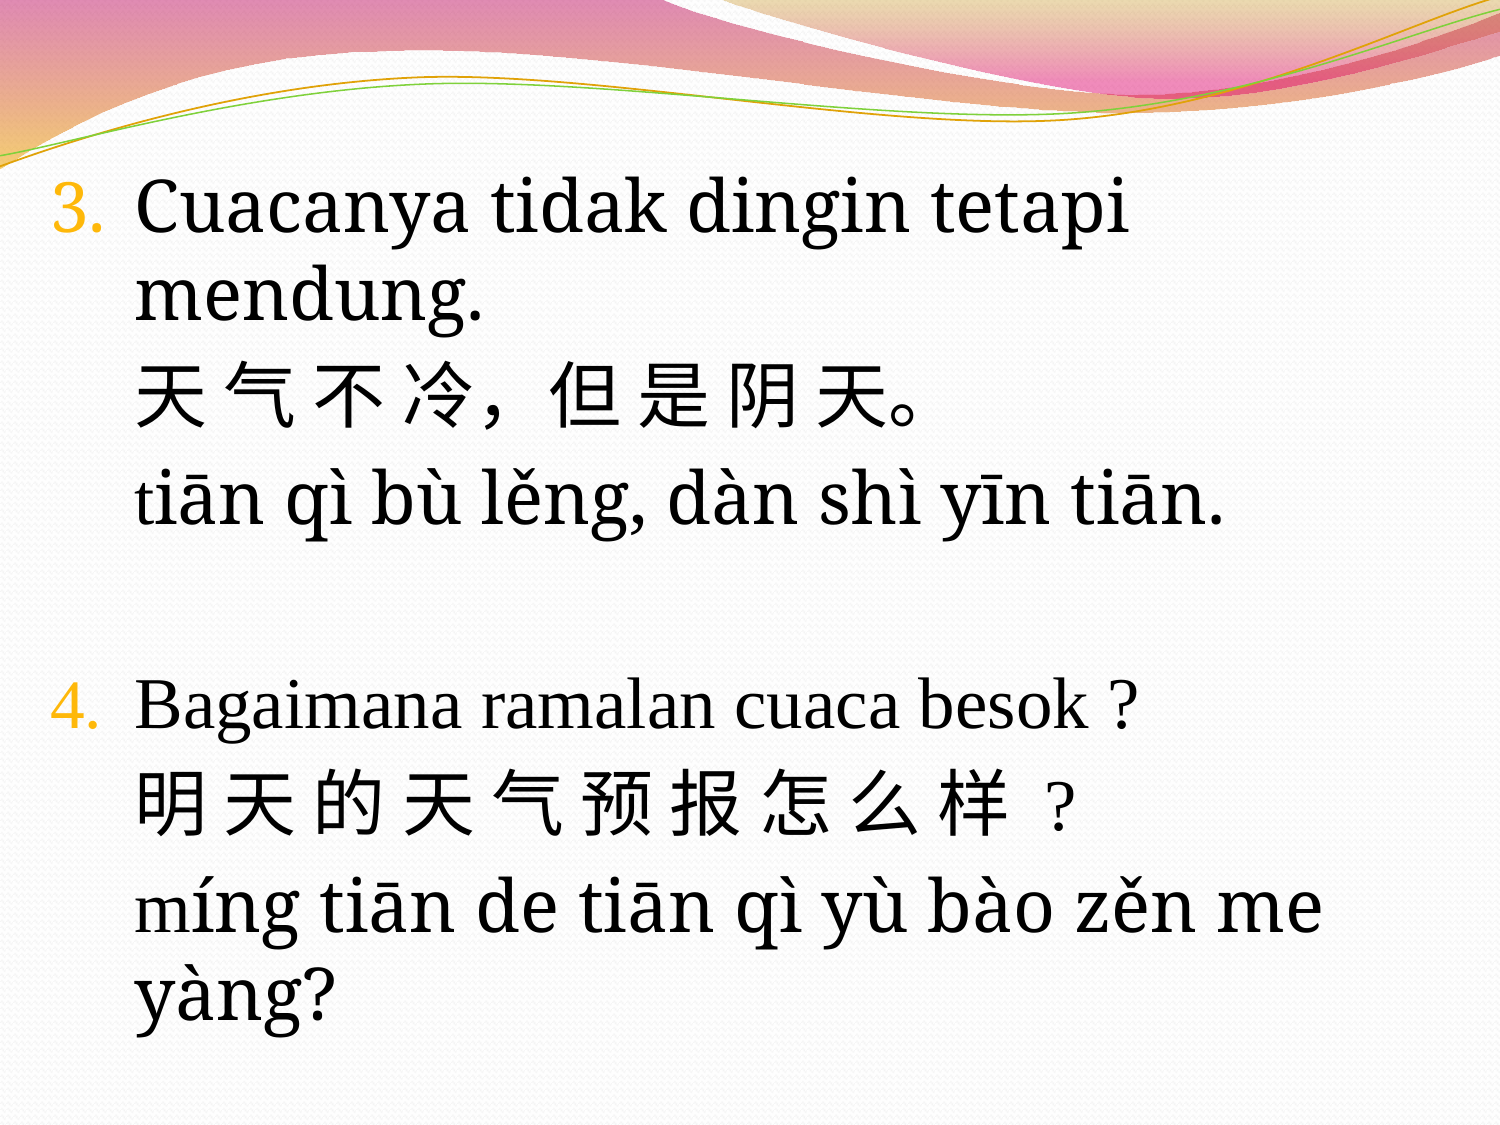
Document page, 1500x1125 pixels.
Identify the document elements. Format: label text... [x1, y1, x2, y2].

list Cuacanya tidak dingin tetapi mendung. 天 气 不 冷，但 是 阴 天。 tiān qì bù lěng, dàn shì yīn tiān. Bagaimana ramalan cuaca besok ? 明 天 的 天 气 预 报 怎 么 样 ? míng tiān de tiān qì yù bào zěn me yàng? [35, 152, 1465, 1102]
